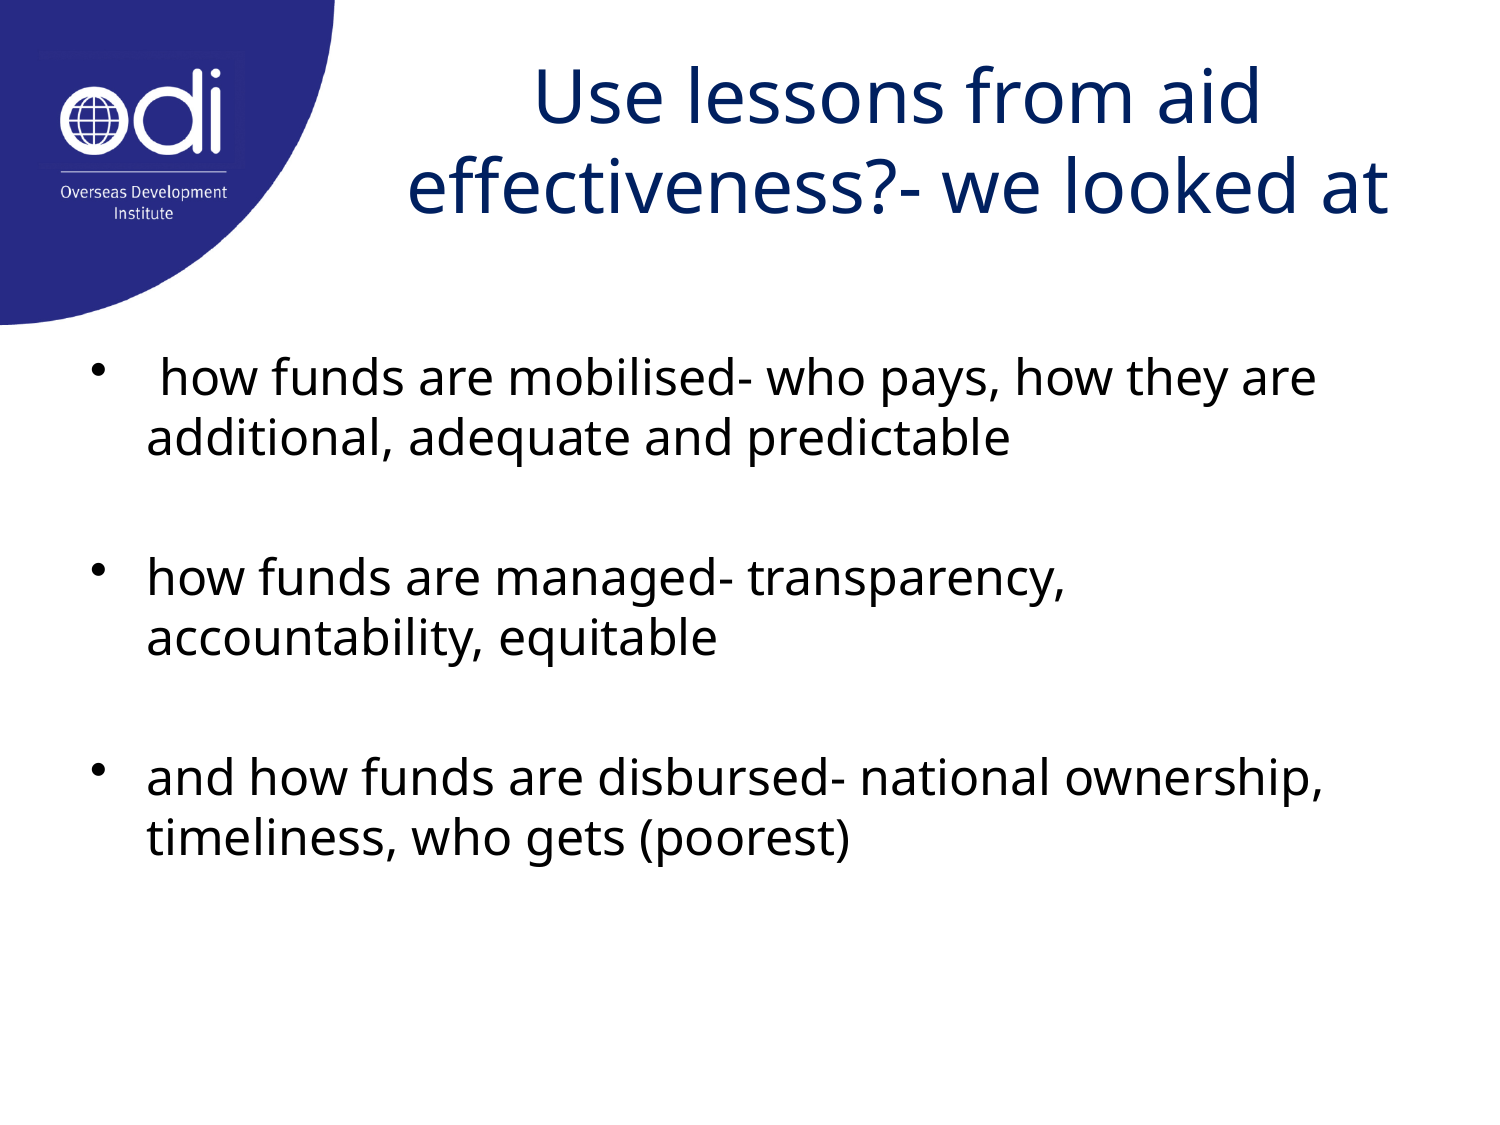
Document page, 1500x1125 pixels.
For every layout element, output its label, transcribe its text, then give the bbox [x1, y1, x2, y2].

title Use lessons from aid effectiveness?- we looked at [371, 44, 1426, 233]
picture [0, 0, 338, 328]
list how funds are mobilised- who pays, how they are additional, adequate and predictable how funds are managed- transparency, accountability, equitable and how funds are disbursed- national ownership, timeliness, who gets (poorest) [74, 337, 1426, 1006]
